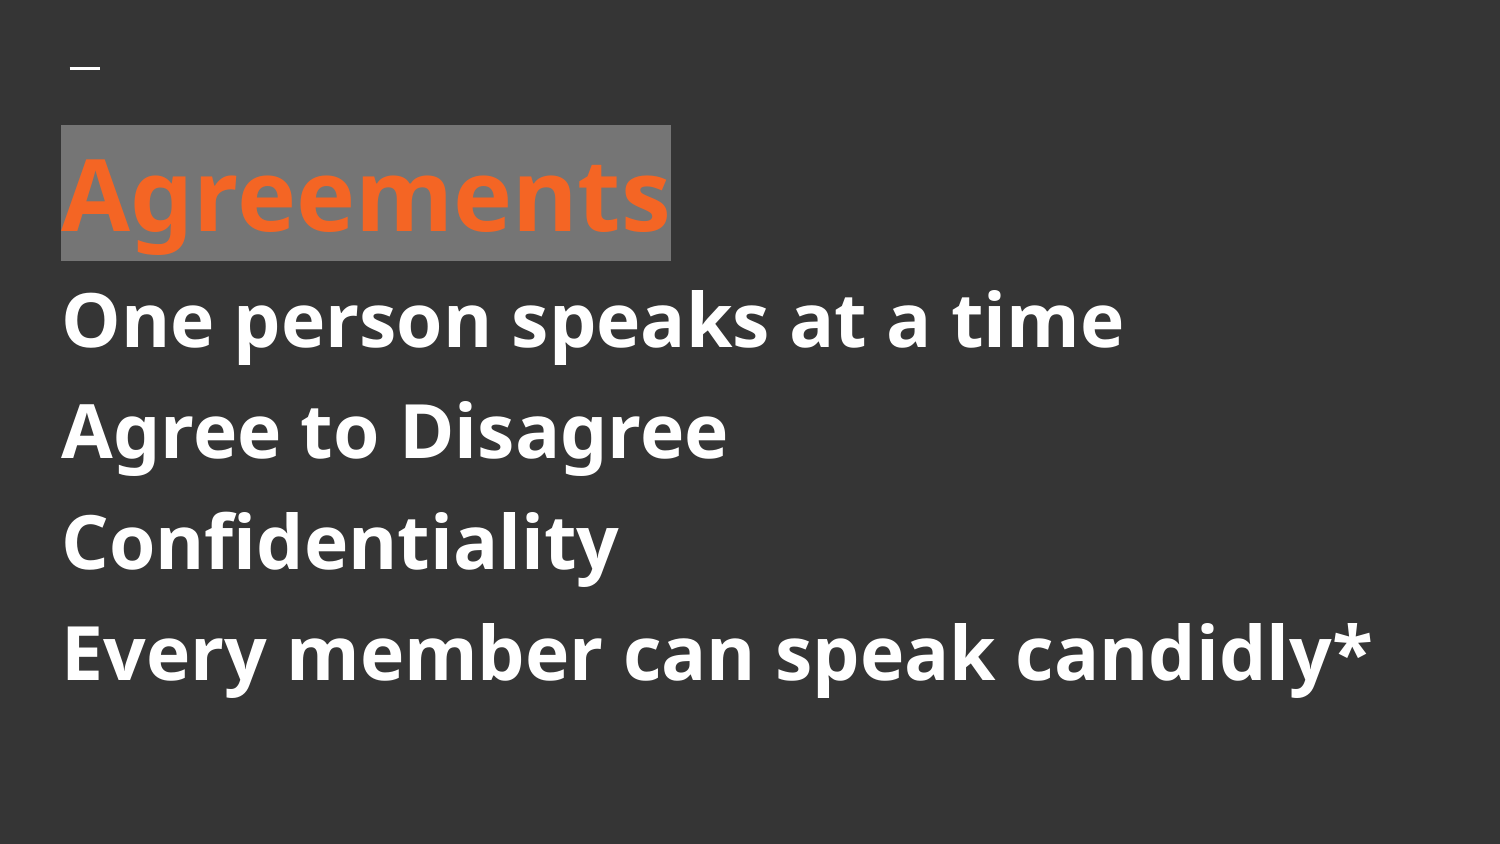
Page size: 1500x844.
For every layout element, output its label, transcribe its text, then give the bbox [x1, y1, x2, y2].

title Agreements One person speaks at a time Agree to Disagree Confidentiality Every member can speak candidly* [46, 116, 1461, 746]
